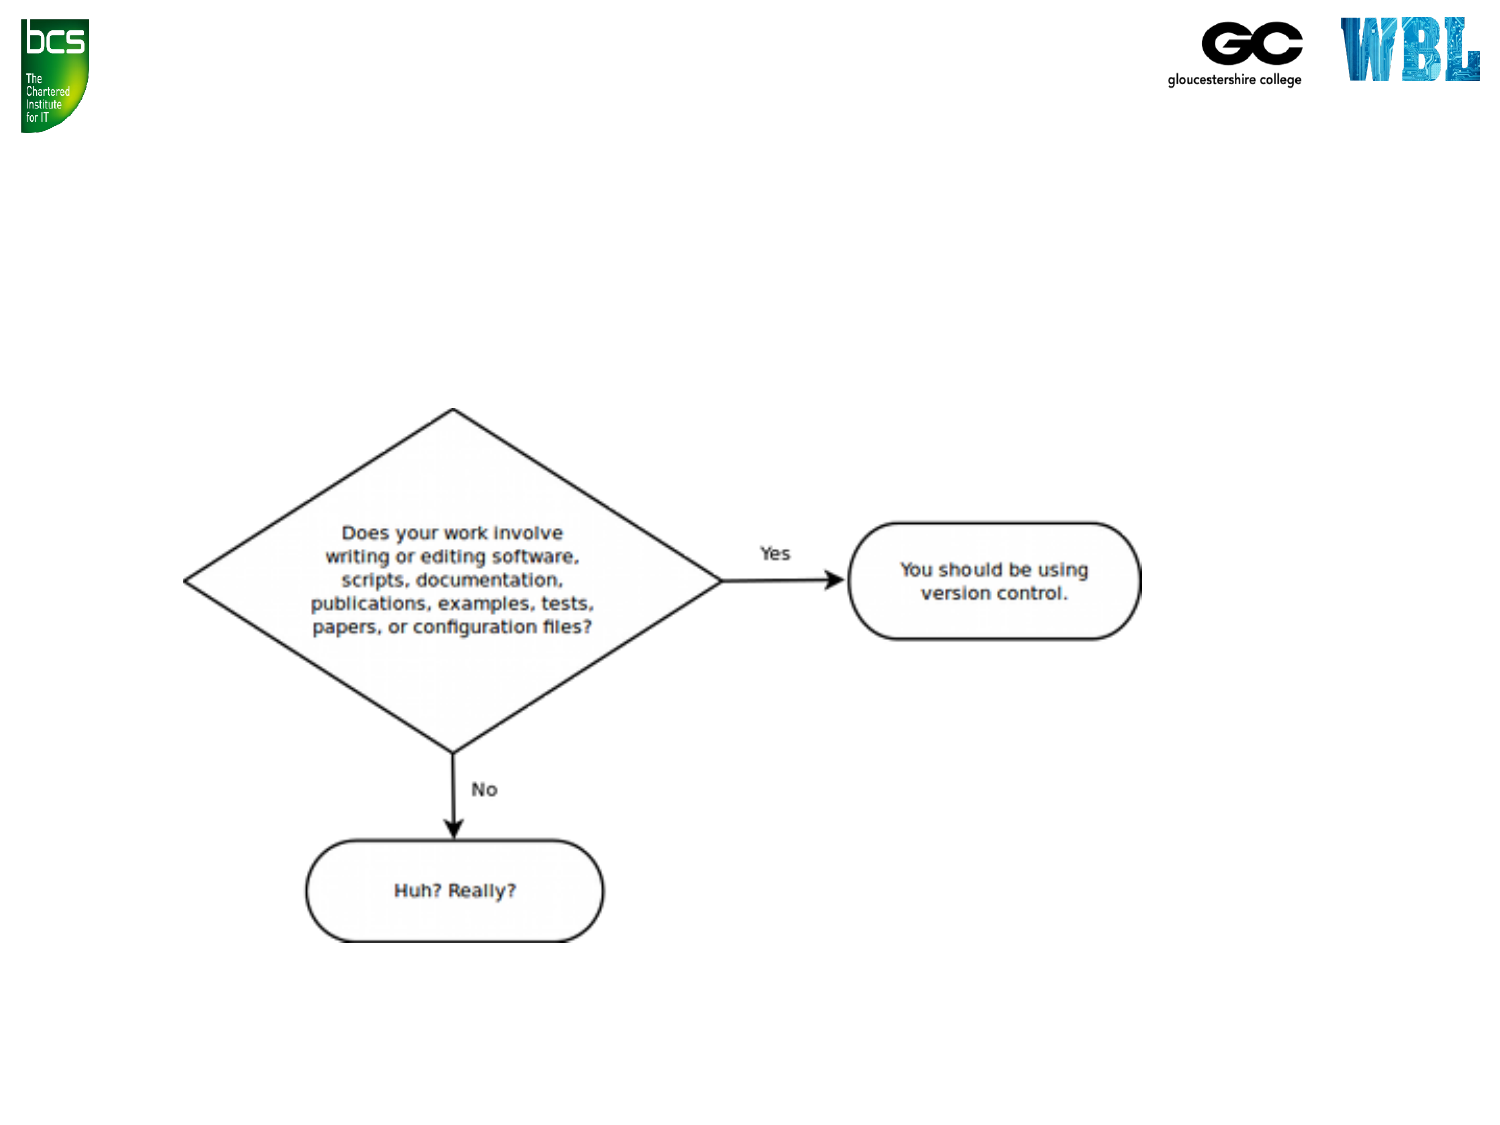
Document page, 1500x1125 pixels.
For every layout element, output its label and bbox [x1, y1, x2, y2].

picture [1470, 60, 1476, 67]
picture [21, 19, 89, 133]
picture [1465, 71, 1475, 77]
picture [1163, 16, 1306, 93]
picture [1407, 43, 1415, 51]
list [182, 408, 1142, 943]
picture [1341, 17, 1451, 81]
picture [1452, 17, 1480, 67]
